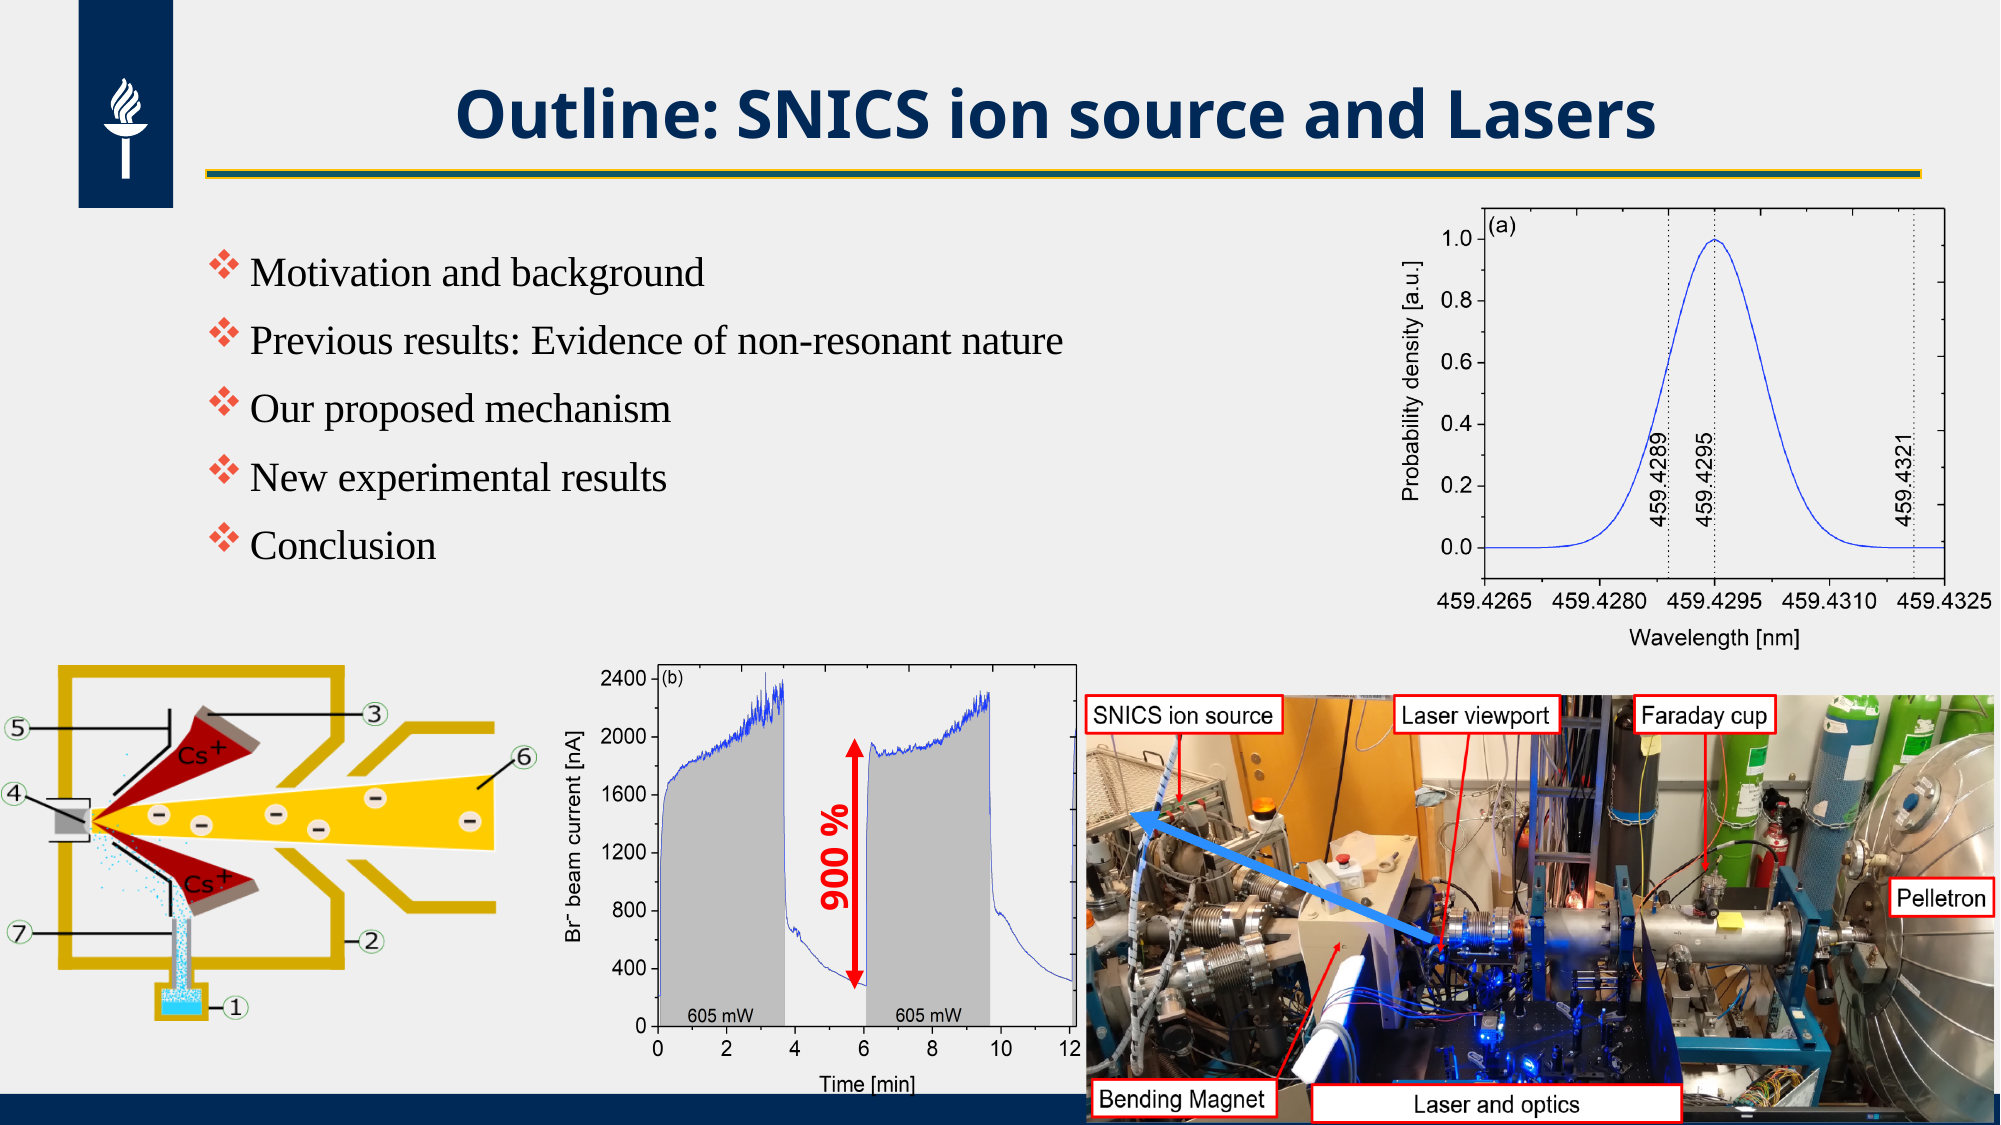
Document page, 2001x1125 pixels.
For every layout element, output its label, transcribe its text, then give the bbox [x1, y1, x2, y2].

picture [1363, 148, 2001, 653]
list Motivation and background Previous results: Evidence of non-resonant nature Our proposed mechanism New experimental results Conclusion [205, 234, 1921, 909]
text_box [548, 606, 1162, 1111]
text_box [205, 169, 1363, 179]
picture [1, 665, 537, 1021]
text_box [1079, 691, 2000, 1125]
title Outline: SNICS ion source and Lasers [205, 81, 1907, 169]
